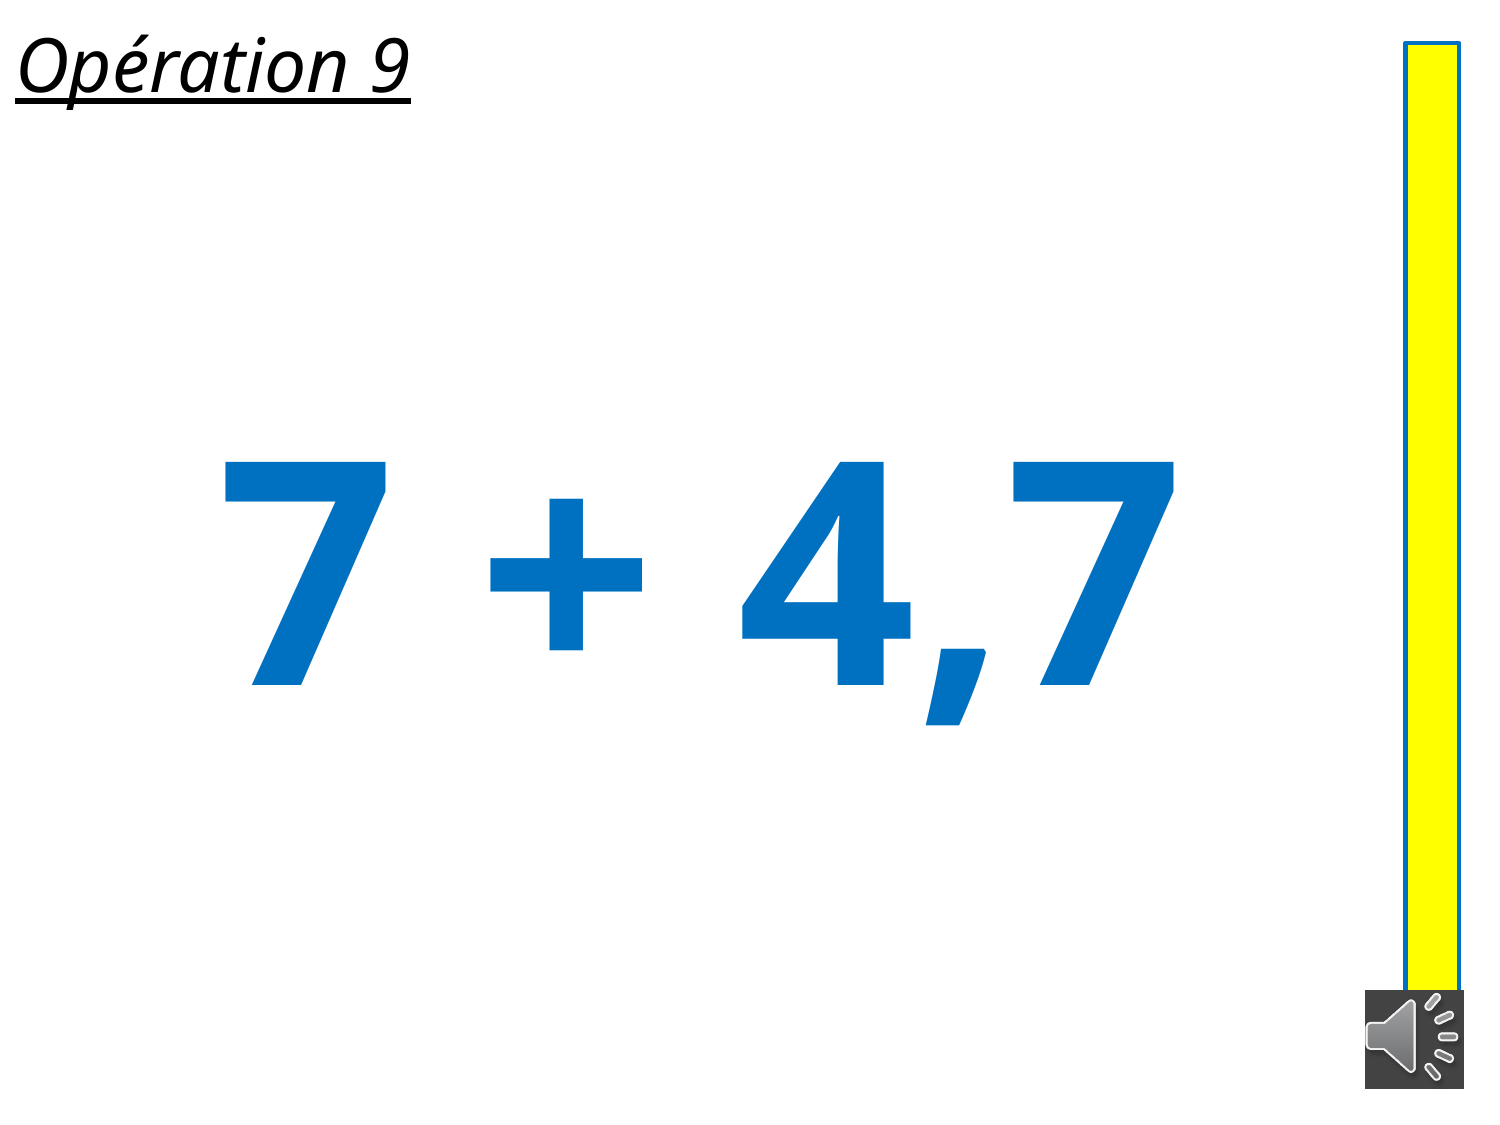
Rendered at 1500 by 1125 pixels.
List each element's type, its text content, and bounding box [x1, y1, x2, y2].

text_box 7 + 4,7 [0, 365, 1403, 756]
title Opération 9 [0, 0, 502, 126]
text_box [1403, 41, 1461, 987]
picture [1364, 989, 1465, 1090]
